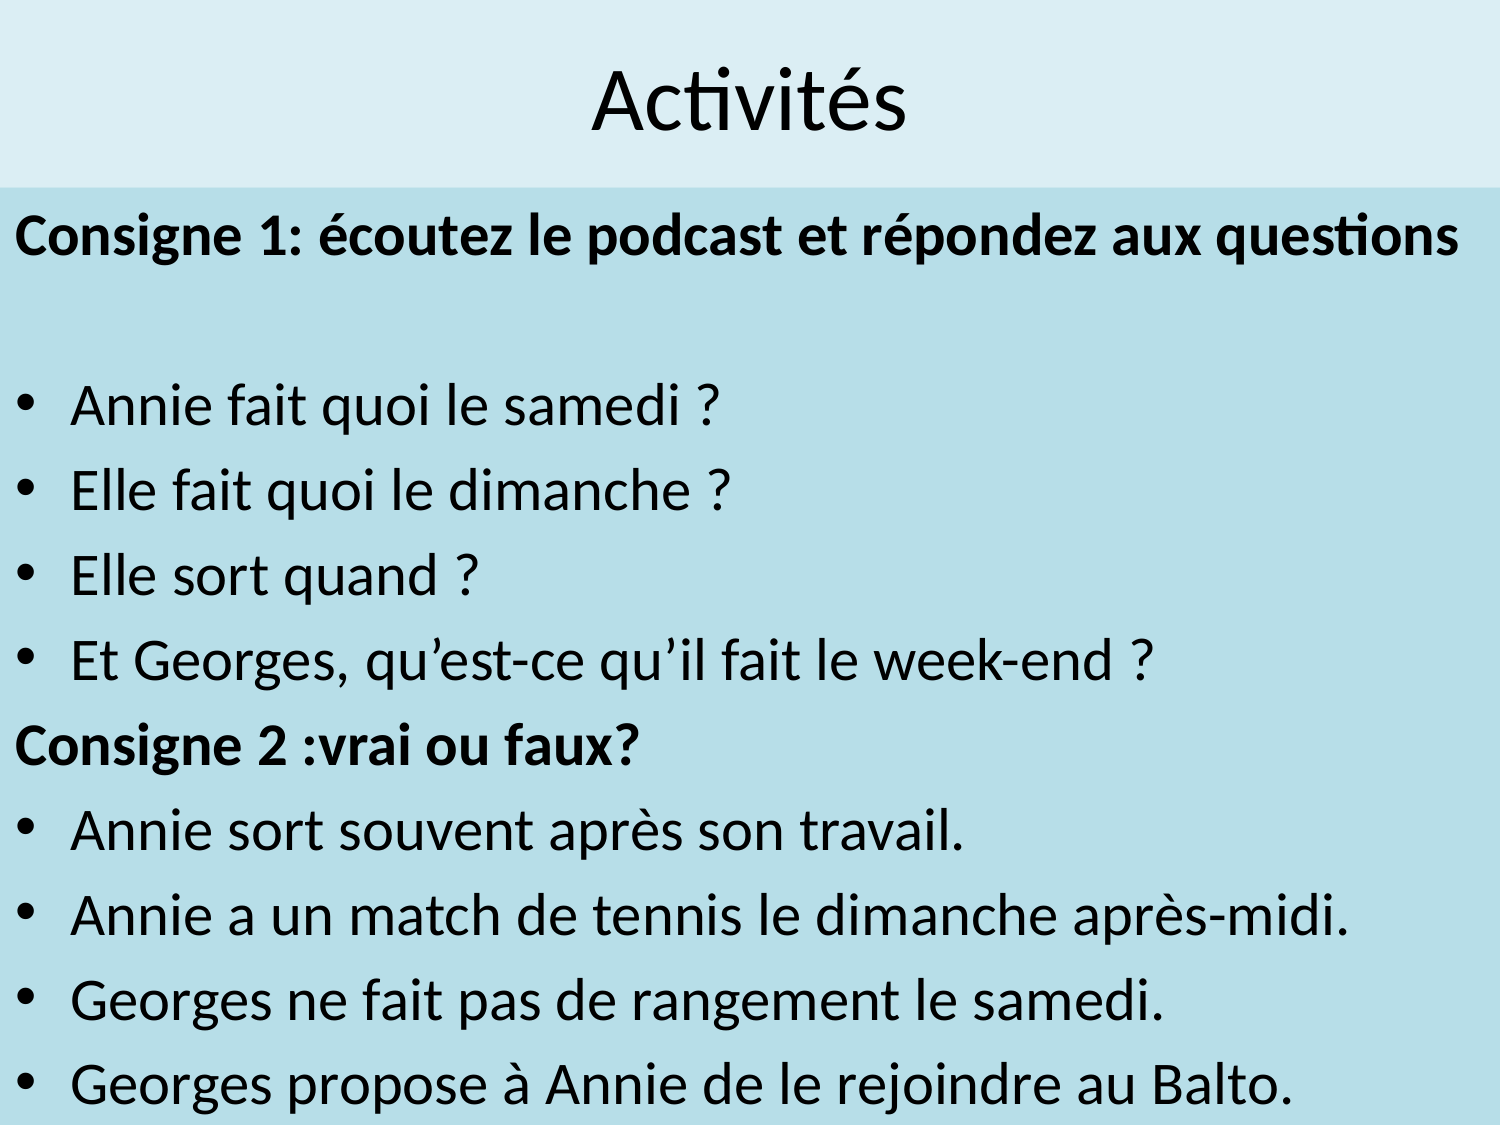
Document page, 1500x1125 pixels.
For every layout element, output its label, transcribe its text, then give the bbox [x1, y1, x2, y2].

title Activités [0, 0, 1500, 187]
list Consigne 1: écoutez le podcast et répondez aux questions Annie fait quoi le samedi ? Elle fait quoi le dimanche ? Elle sort quand ? Et Georges, qu’est-ce qu’il fait le week-end ? Consigne 2 :vrai ou faux? Annie sort souvent après son travail. Annie a un match de tennis le dimanche après-midi. Georges ne fait pas de rangement le samedi. Georges propose à Annie de le rejoindre au Balto. [0, 187, 1500, 1125]
